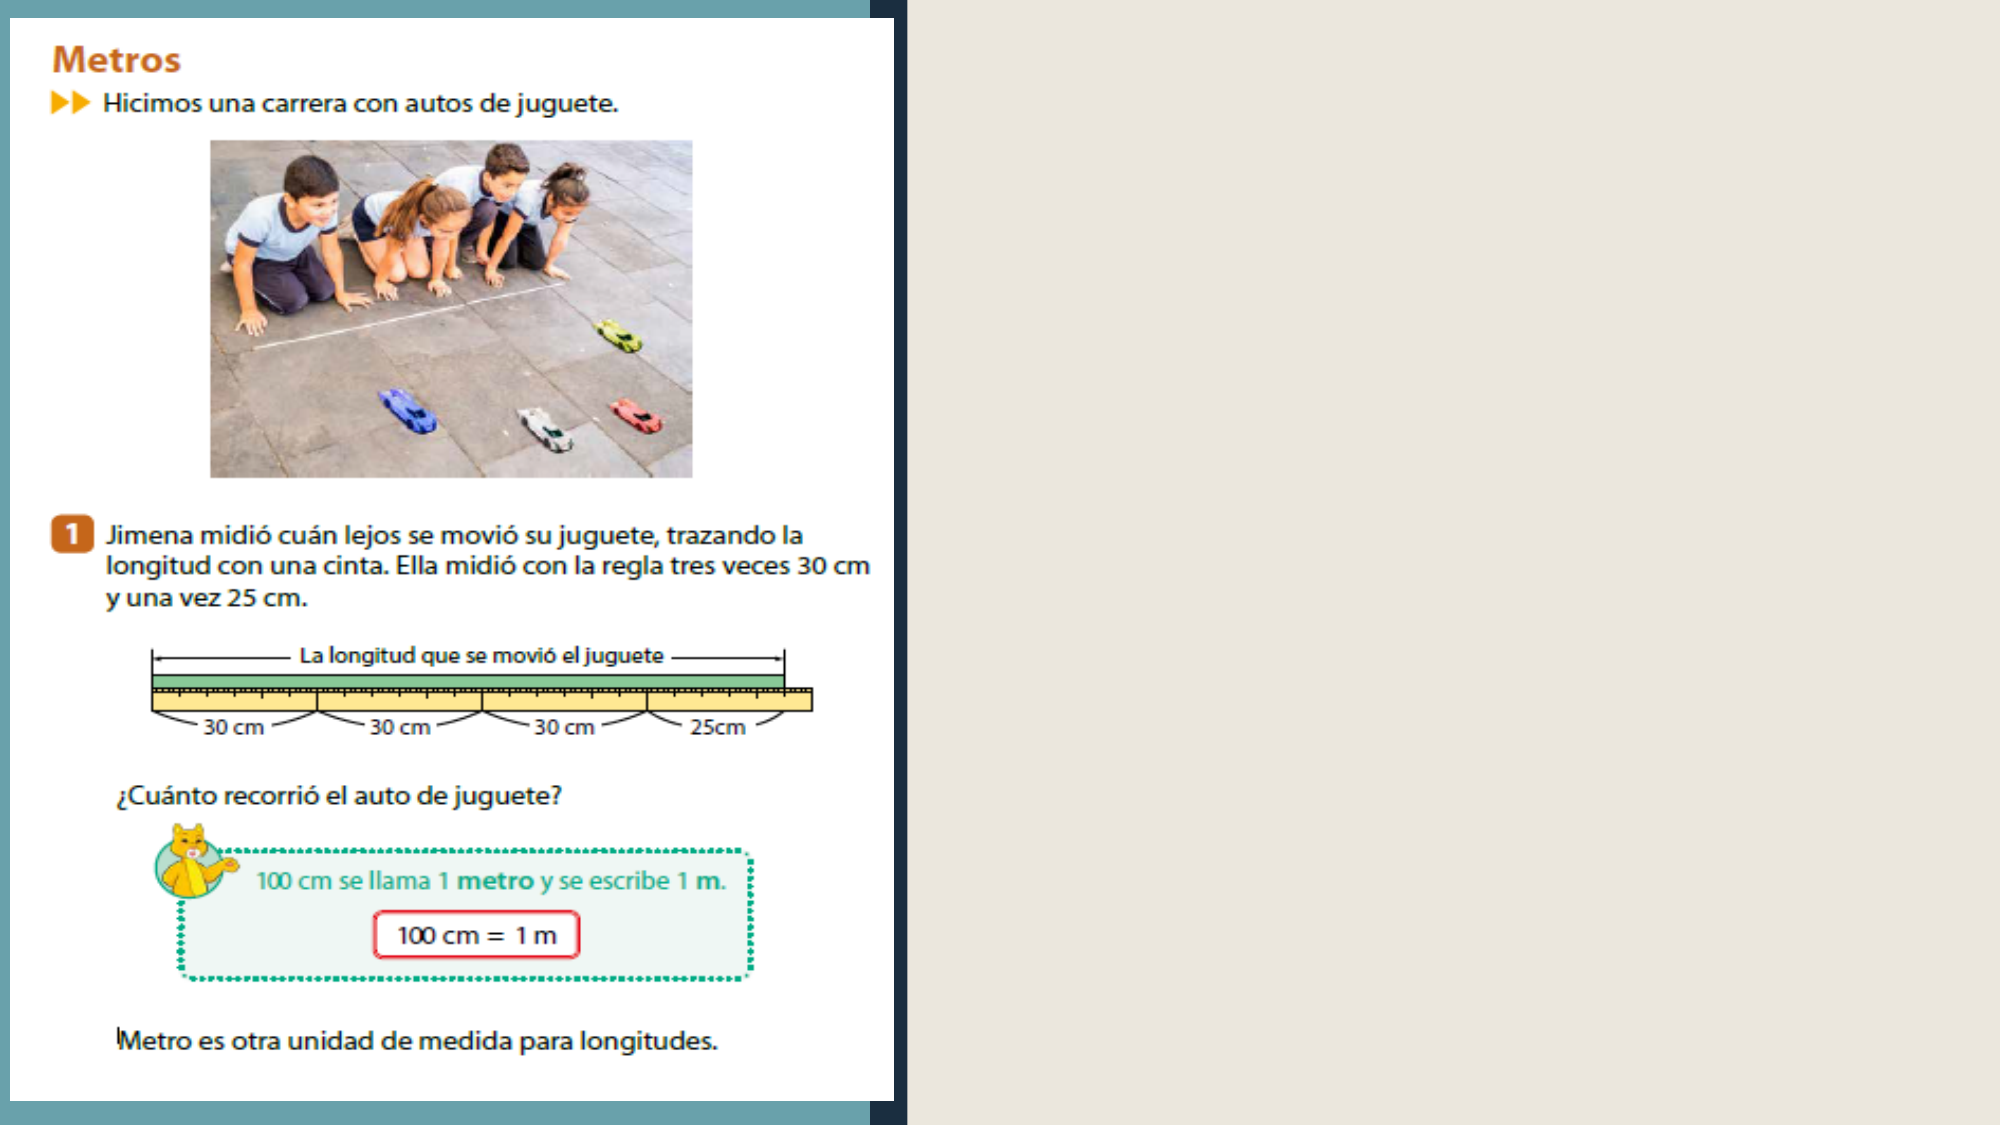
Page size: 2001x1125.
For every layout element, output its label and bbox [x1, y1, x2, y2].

picture [10, 18, 894, 1101]
